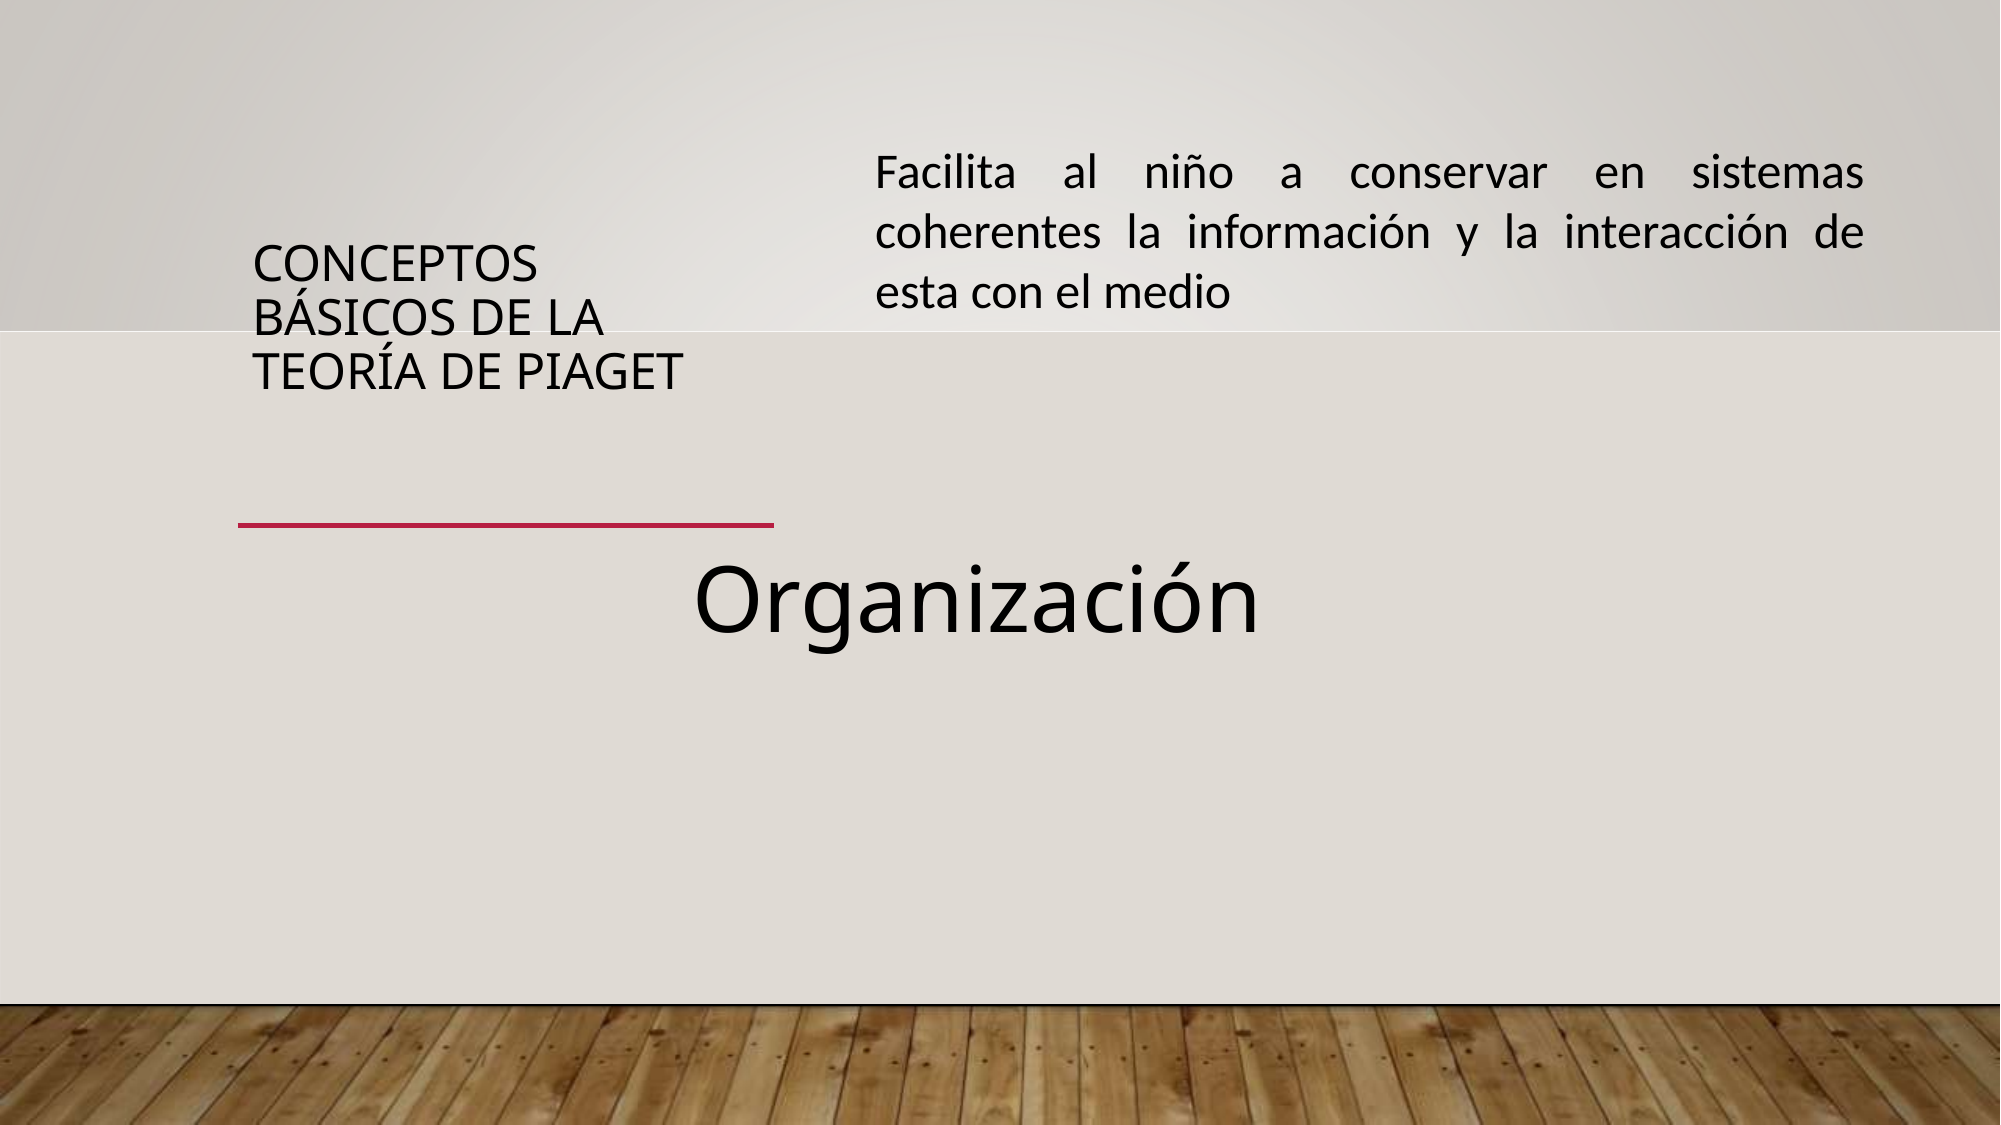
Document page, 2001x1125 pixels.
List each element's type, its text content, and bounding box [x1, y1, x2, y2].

text_box Facilita al niño a conservar en sistemas coherentes la información y la interacción de esta con el medio [873, 136, 1865, 319]
picture [0, 0, 2000, 1004]
text_box Organización [0, 516, 1263, 651]
text_box CONCEPTOS BÁSICOS DE LA TEORÍA DE PIAGET [249, 228, 742, 400]
picture [0, 1007, 2000, 1125]
